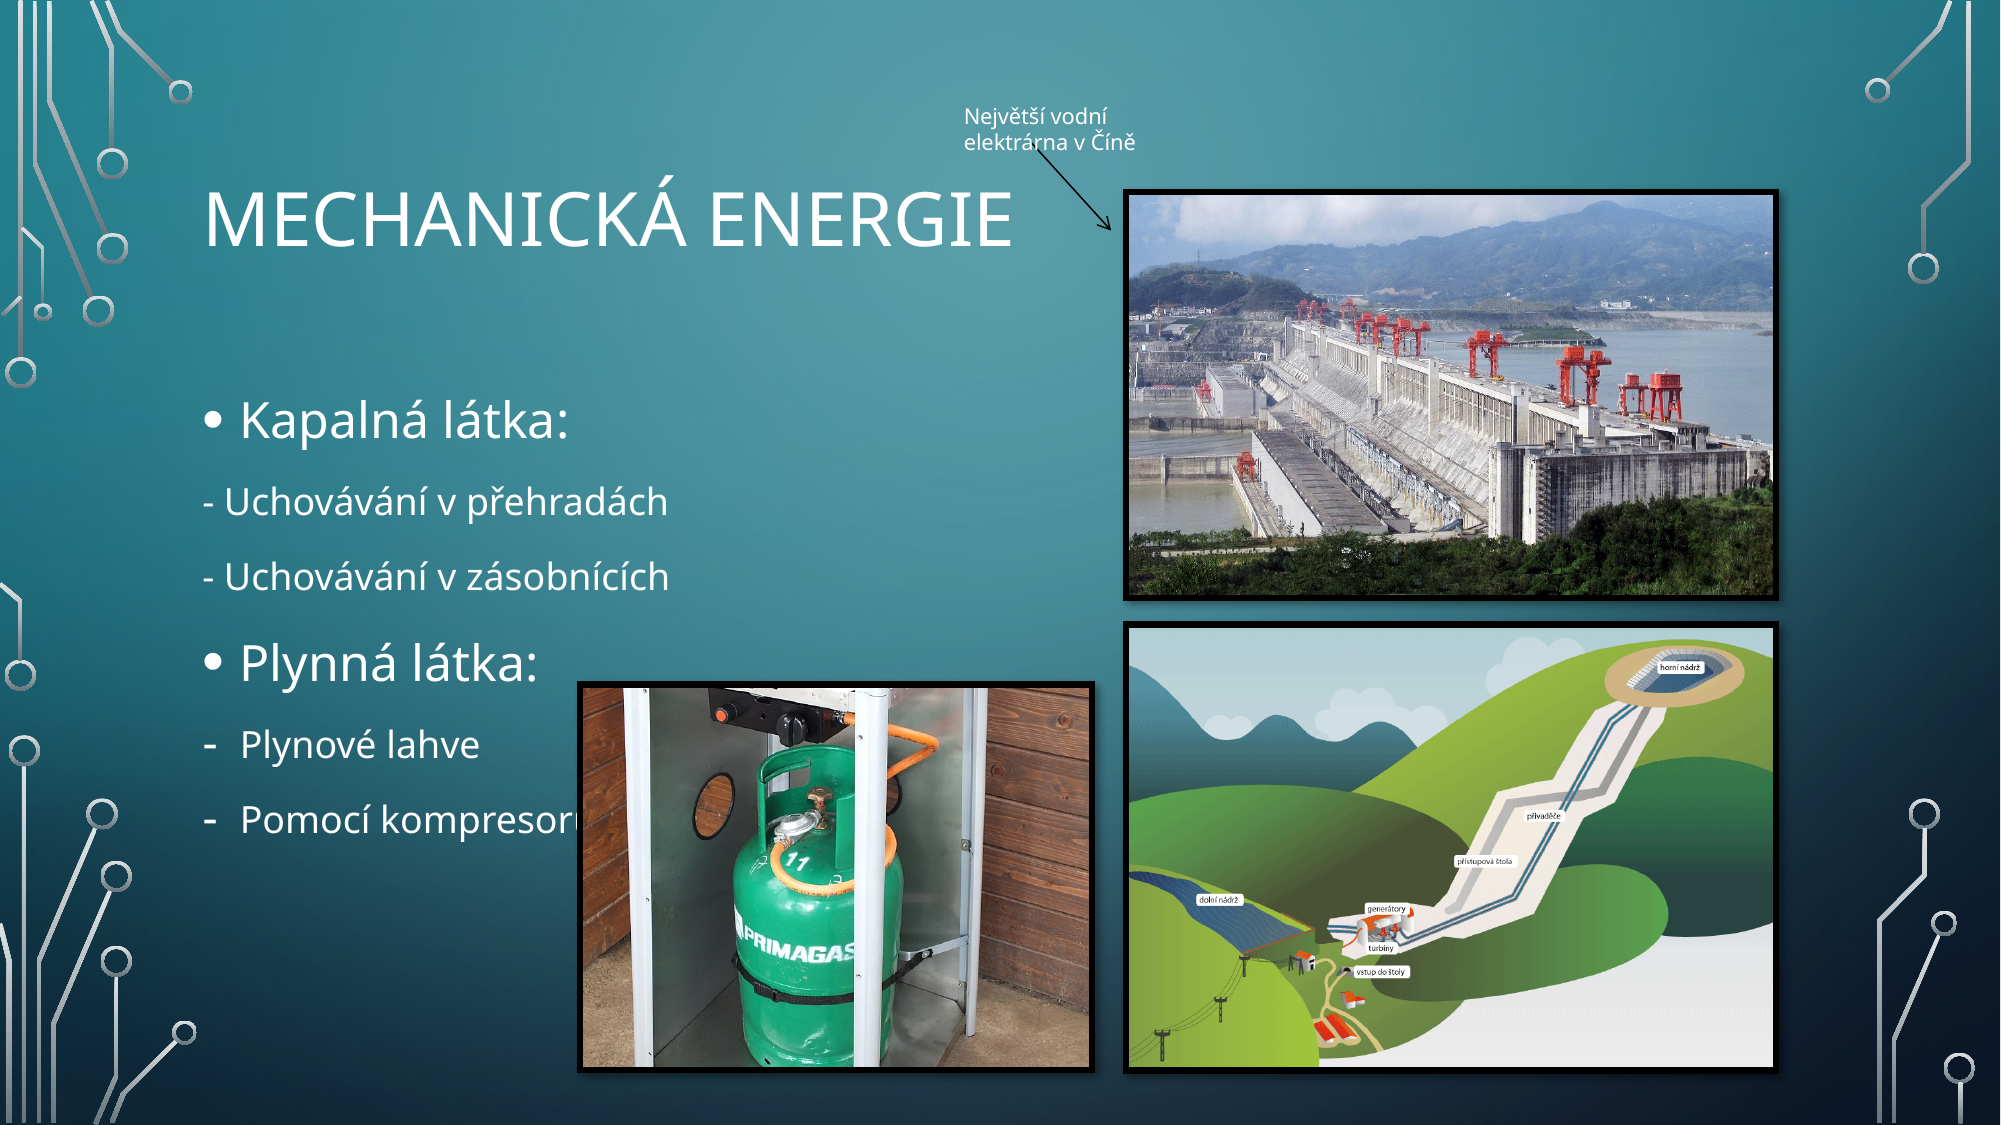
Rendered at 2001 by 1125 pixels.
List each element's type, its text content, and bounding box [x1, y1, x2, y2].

title Mechanická energie [187, 101, 1813, 344]
list Kapalná látka: - Uchovávání v přehradách - Uchovávání v zásobnících Plynná látka: Plynové lahve Pomocí kompresoru [187, 369, 1813, 950]
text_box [1030, 141, 1112, 231]
picture [582, 687, 1090, 1068]
text_box Největší vodní elektrárna v Číně [948, 95, 1229, 163]
picture [1128, 627, 1774, 1068]
picture [1128, 194, 1774, 595]
